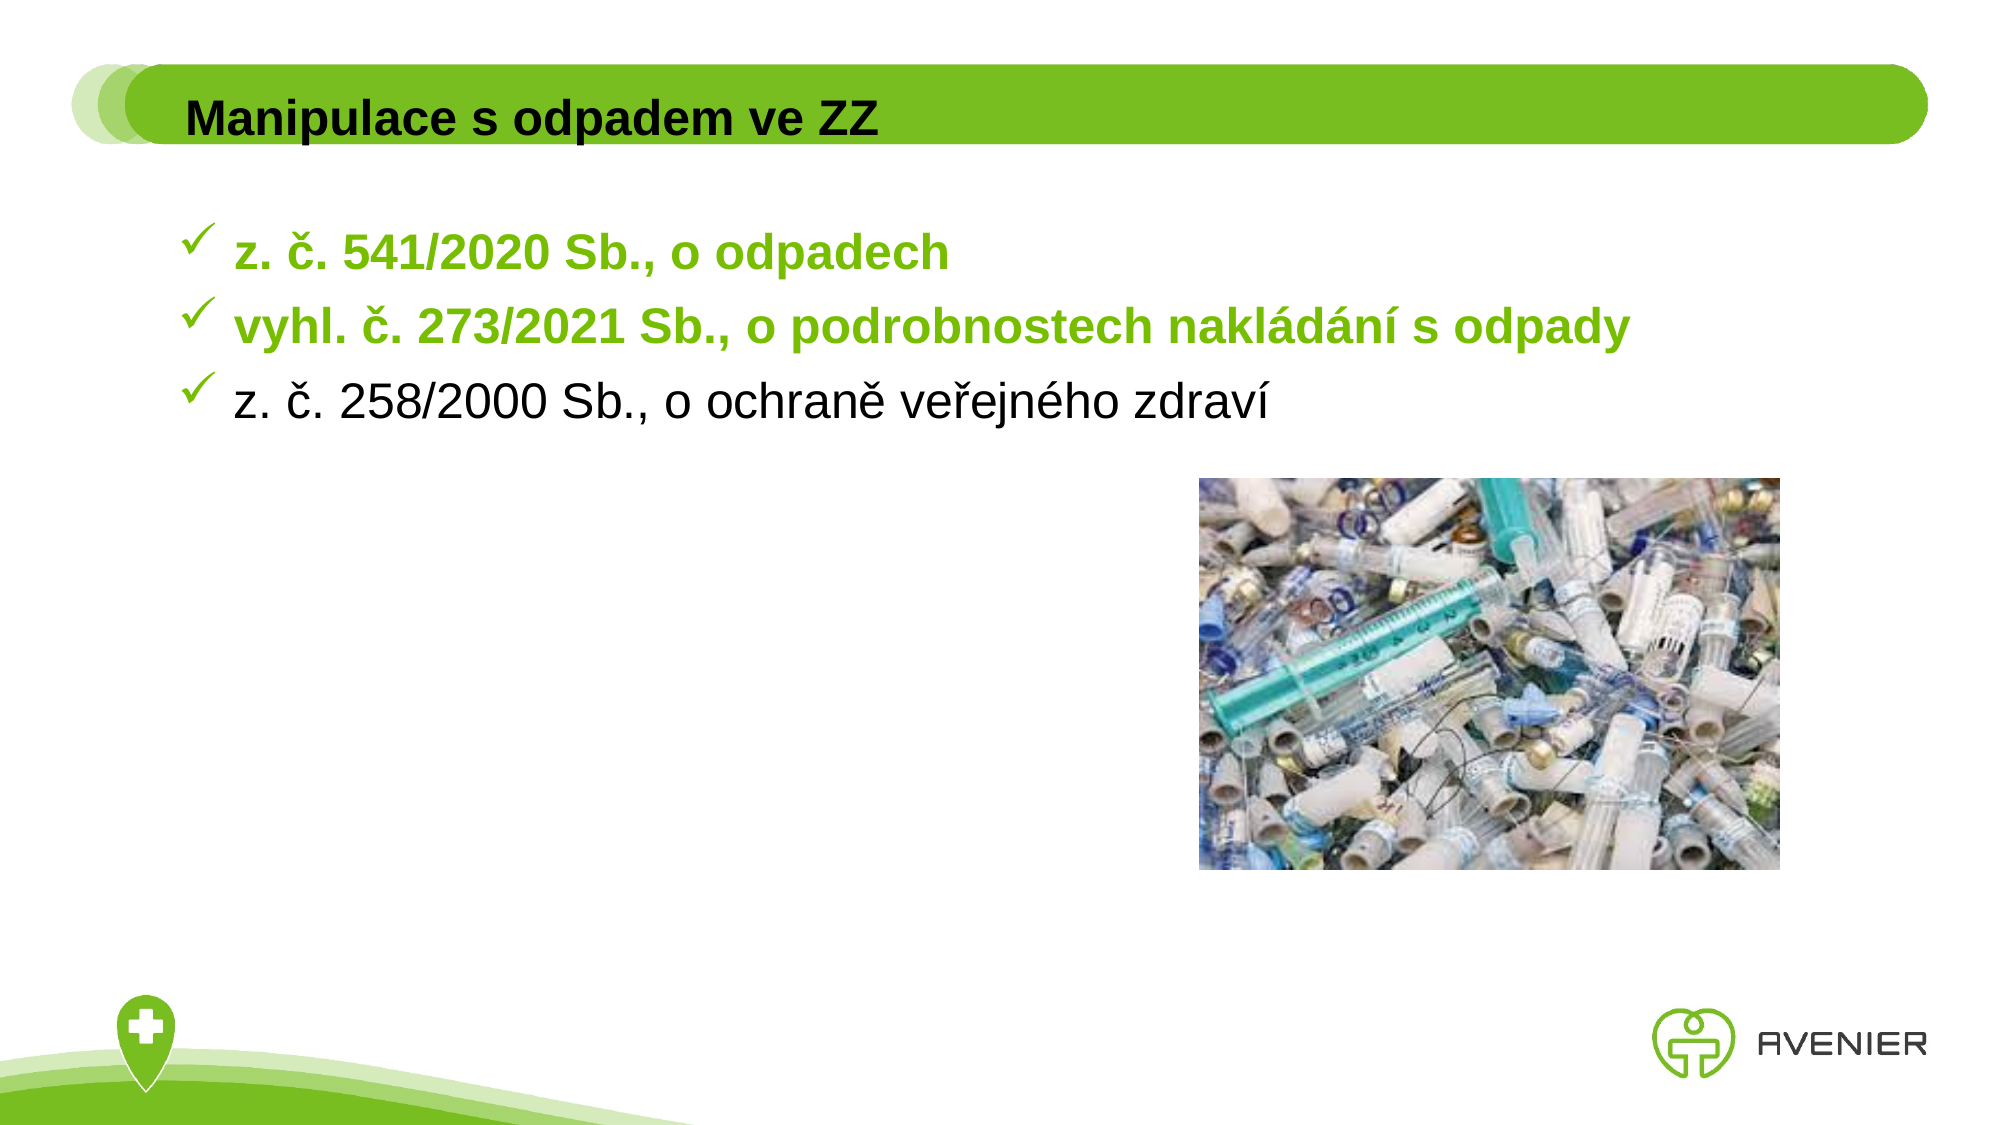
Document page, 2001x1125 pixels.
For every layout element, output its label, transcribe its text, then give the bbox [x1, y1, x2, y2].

picture [0, 0, 2000, 1125]
list z. č. 541/2020 Sb., o odpadech vyhl. č. 273/2021 Sb., o podrobnostech nakládání s odpady z. č. 258/2000 Sb., o ochraně veřejného zdraví [162, 208, 1882, 504]
list Manipulace s odpadem ve ZZ [184, 54, 1901, 177]
